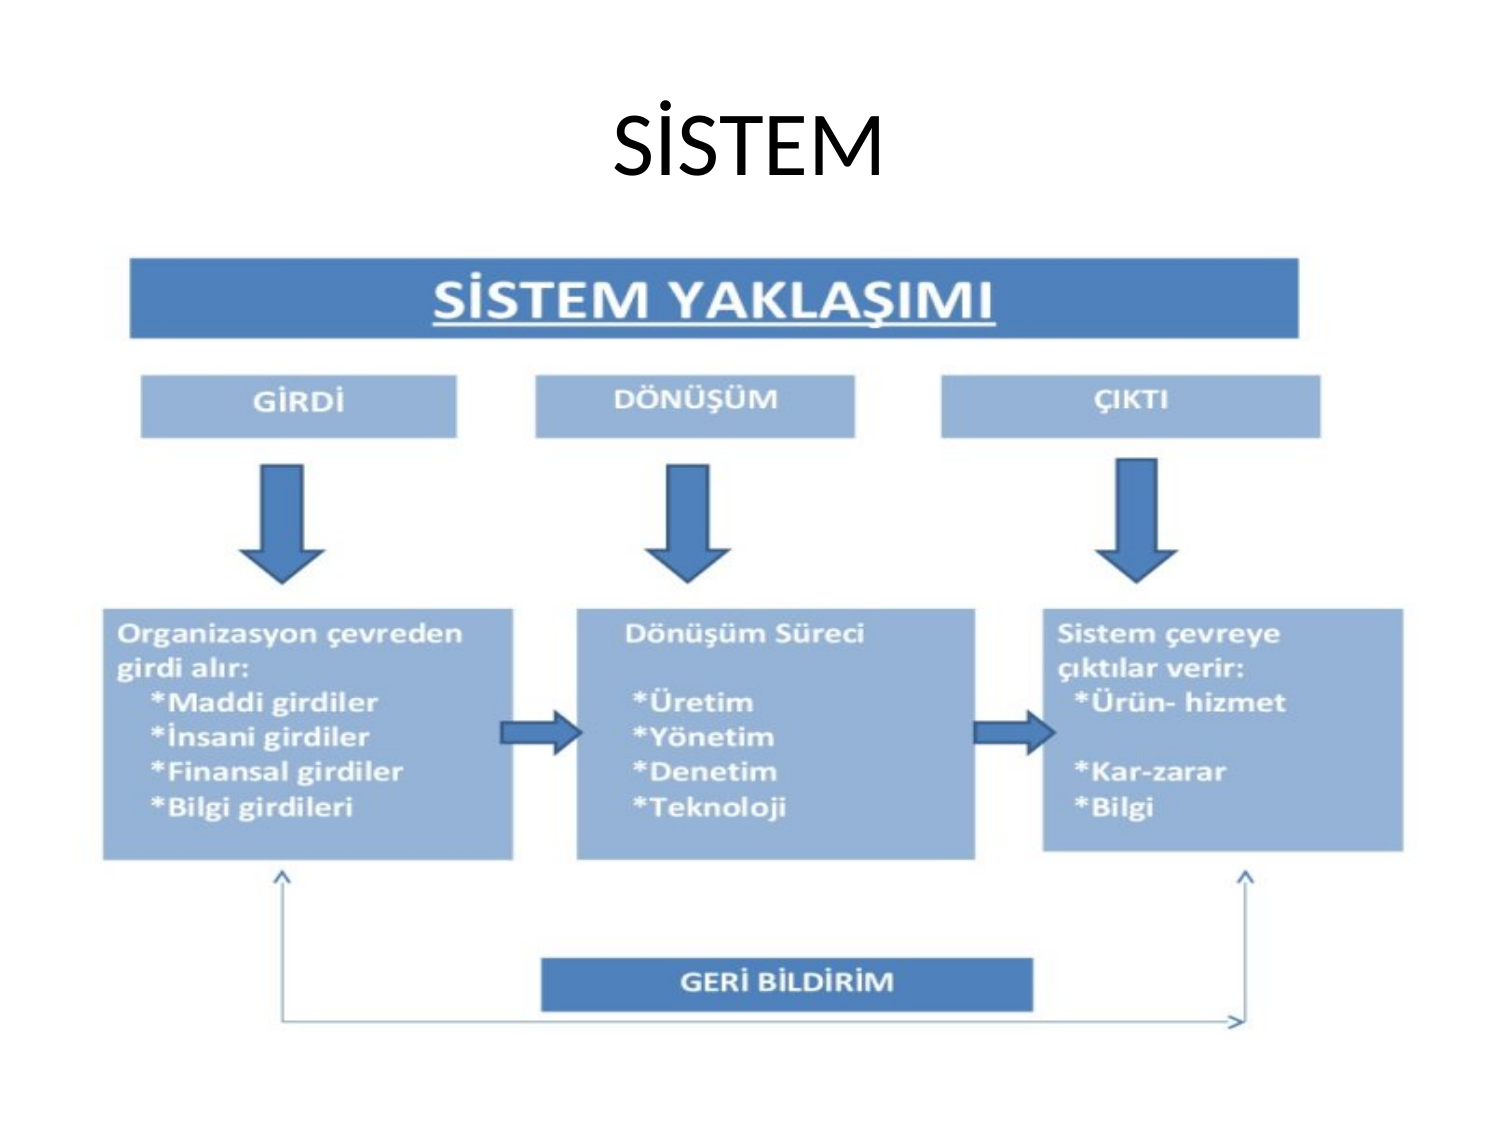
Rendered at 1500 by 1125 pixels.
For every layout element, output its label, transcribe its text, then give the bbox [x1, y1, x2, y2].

title SİSTEM [75, 45, 1425, 197]
picture [46, 198, 1477, 1055]
